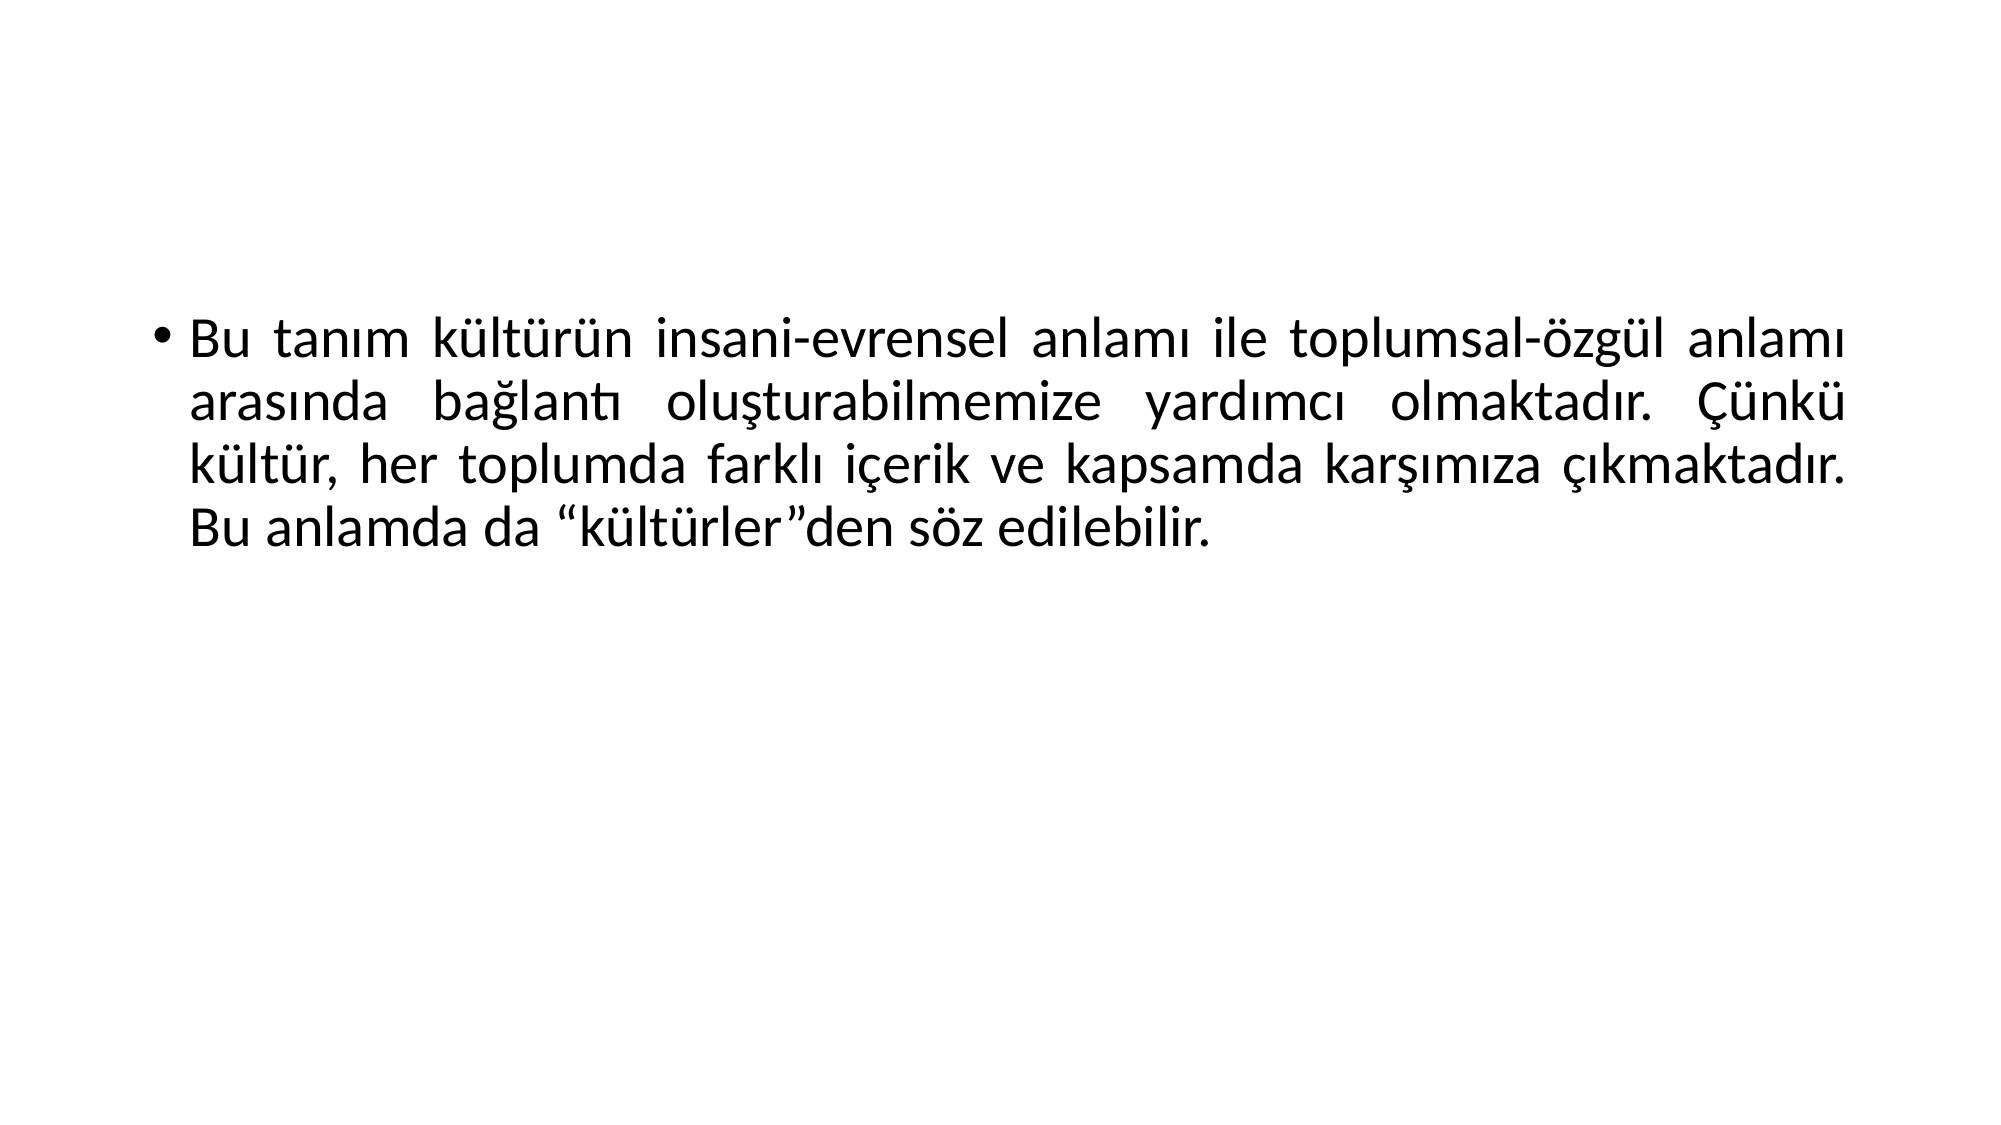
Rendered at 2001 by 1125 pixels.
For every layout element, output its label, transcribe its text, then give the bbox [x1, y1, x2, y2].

list Bu tanım kültürün insani-evrensel anlamı ile toplumsal-özgül anlamı arasında bağlantı oluşturabilmemize yardımcı olmaktadır. Çünkü kültür, her toplumda farklı içerik ve kapsamda karşımıza çıkmaktadır. Bu anlamda da “kültürler”den söz edilebilir. [137, 299, 1863, 1014]
